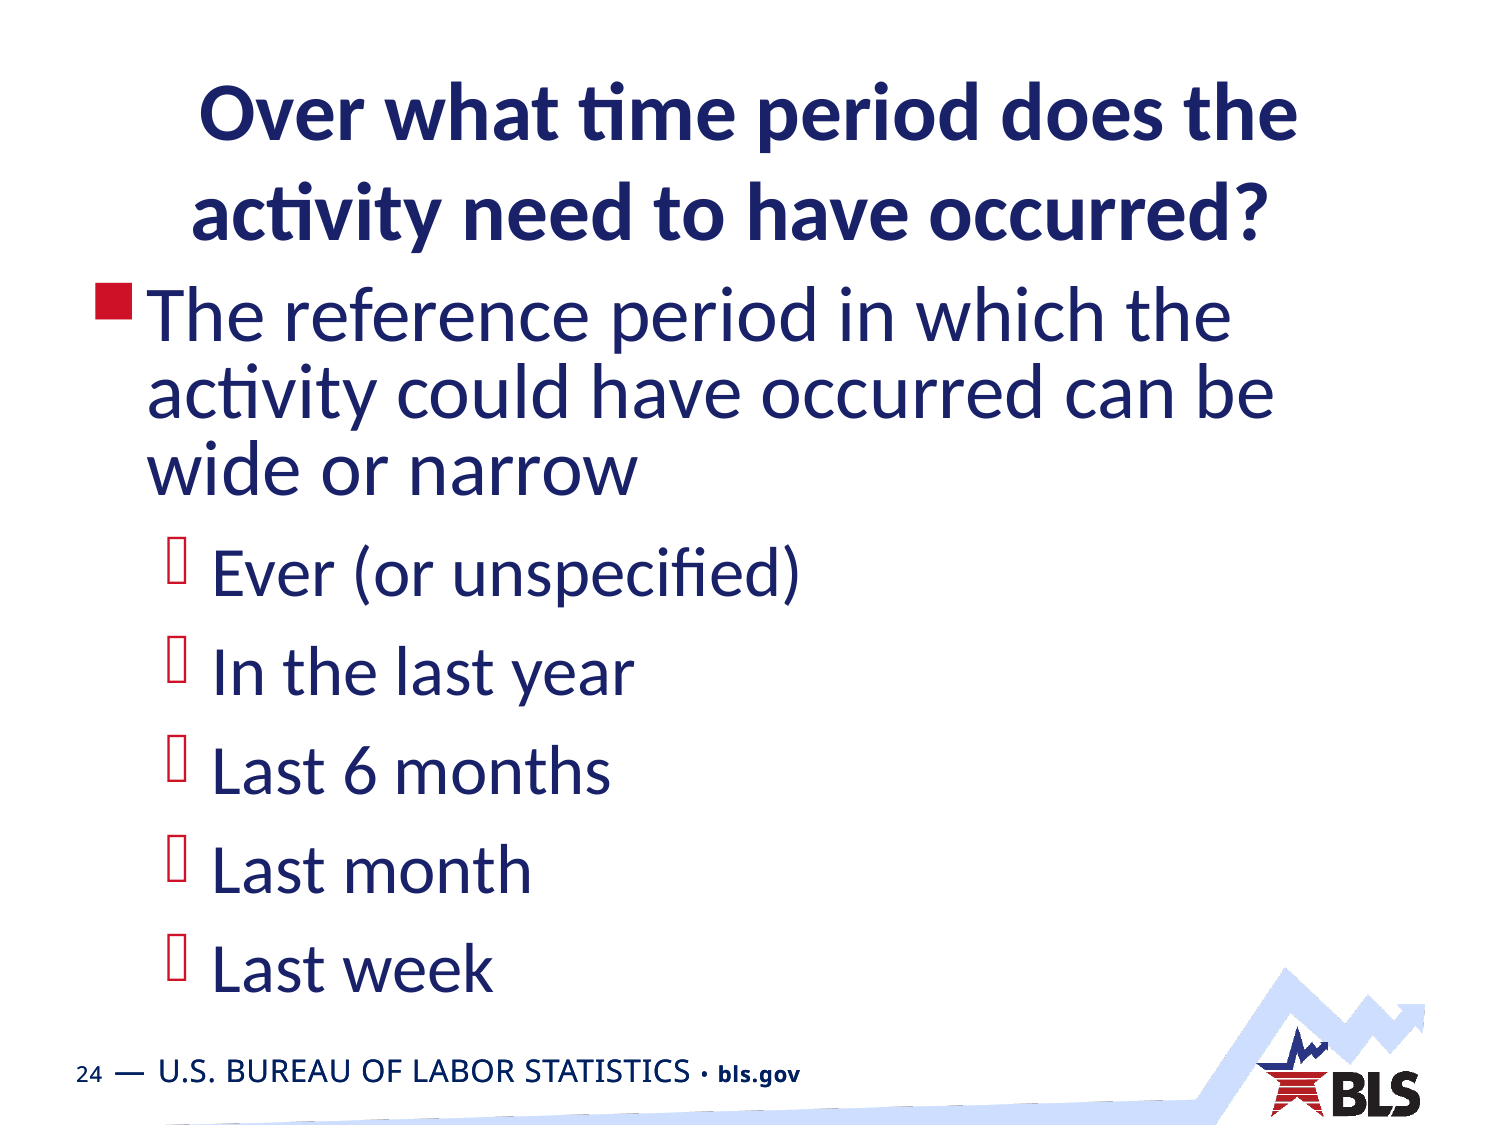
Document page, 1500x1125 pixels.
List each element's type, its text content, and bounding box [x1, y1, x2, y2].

picture [40, 967, 1425, 1125]
title Over what time period does the activity need to have occurred? [74, 49, 1426, 190]
list The reference period in which the activity could have occurred can be wide or narrow Ever (or unspecified) In the last year Last 6 months Last month Last week [74, 272, 1426, 938]
picture [170, 967, 184, 979]
